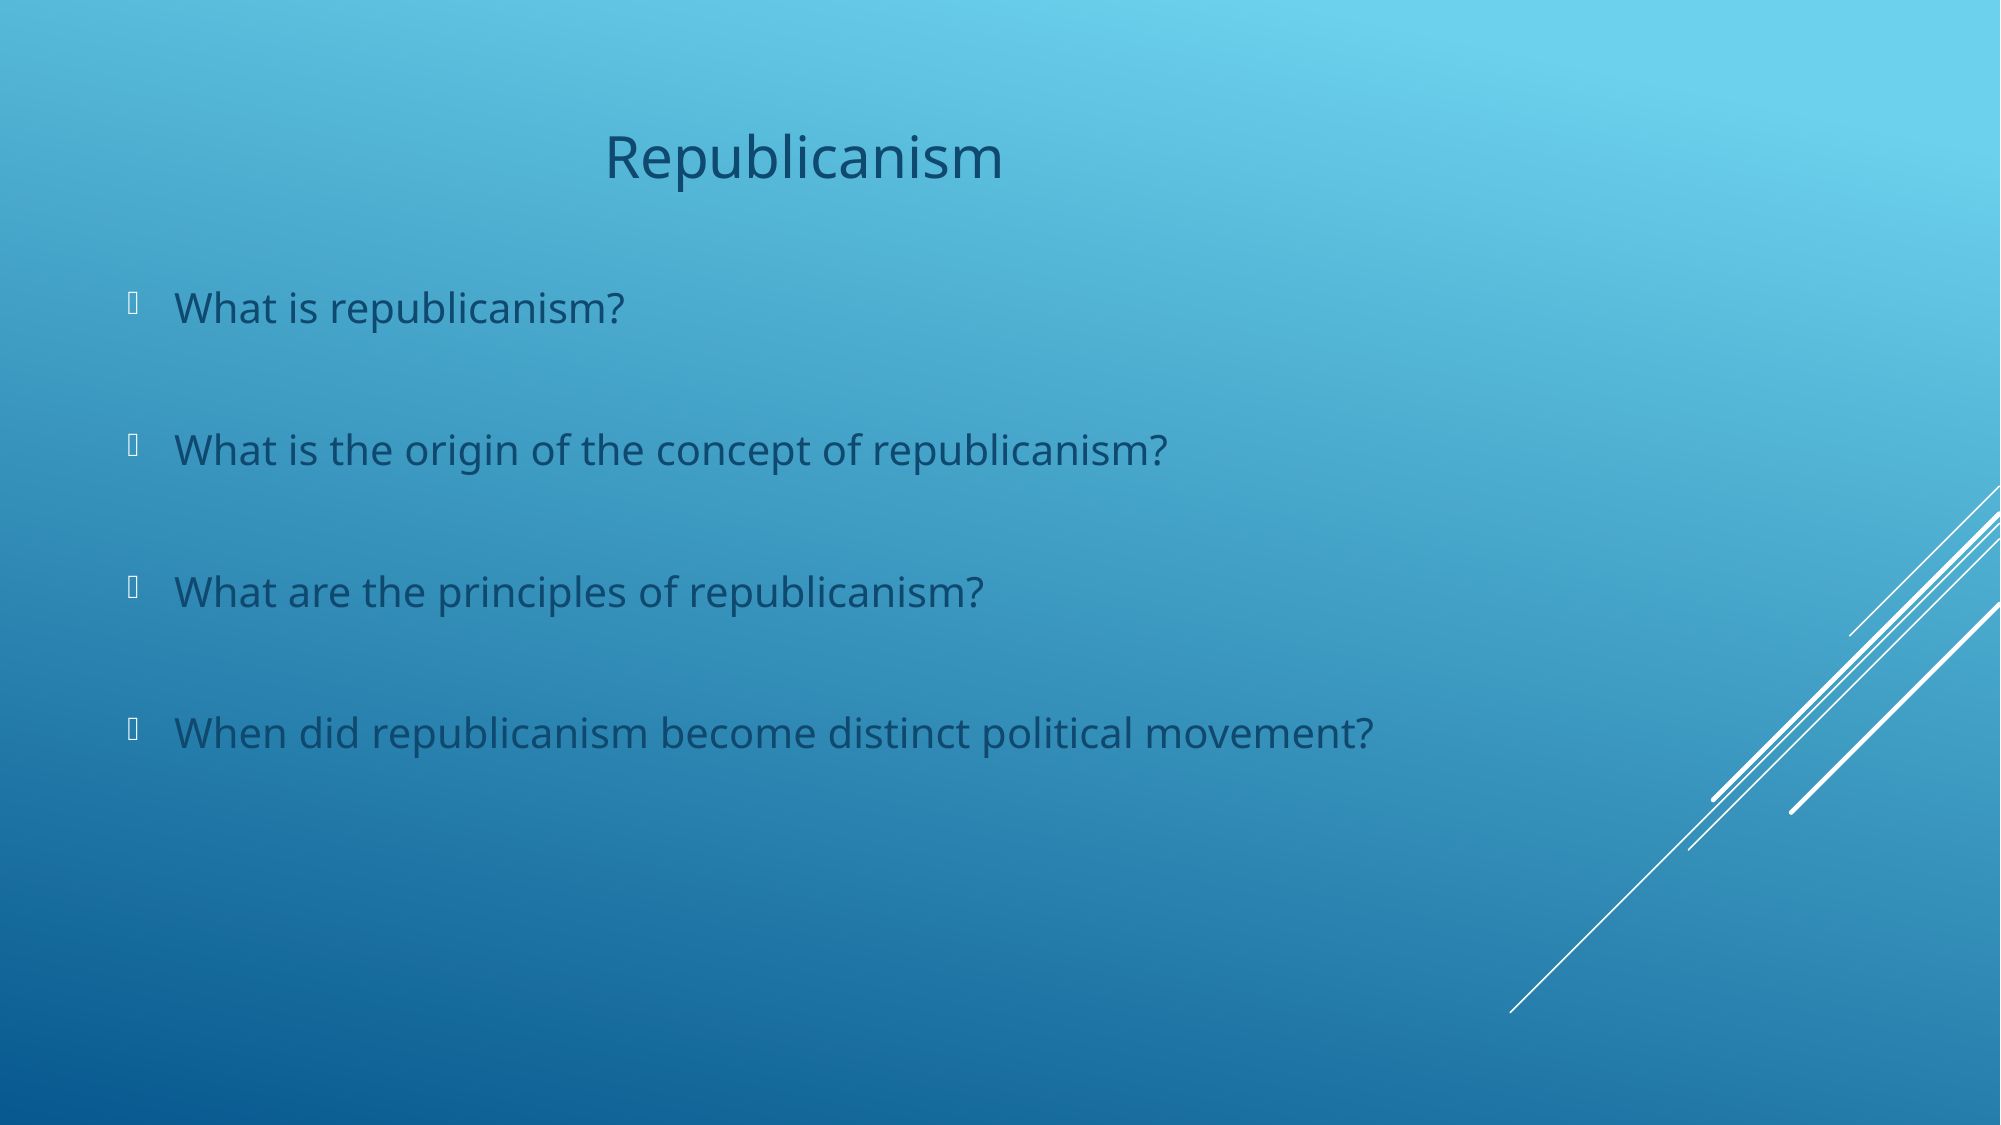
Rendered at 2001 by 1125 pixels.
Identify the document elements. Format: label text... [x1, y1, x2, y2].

list Republicanism What is republicanism? What is the origin of the concept of republicanism? What are the principles of republicanism? When did republicanism become distinct political movement? [112, 112, 1513, 890]
